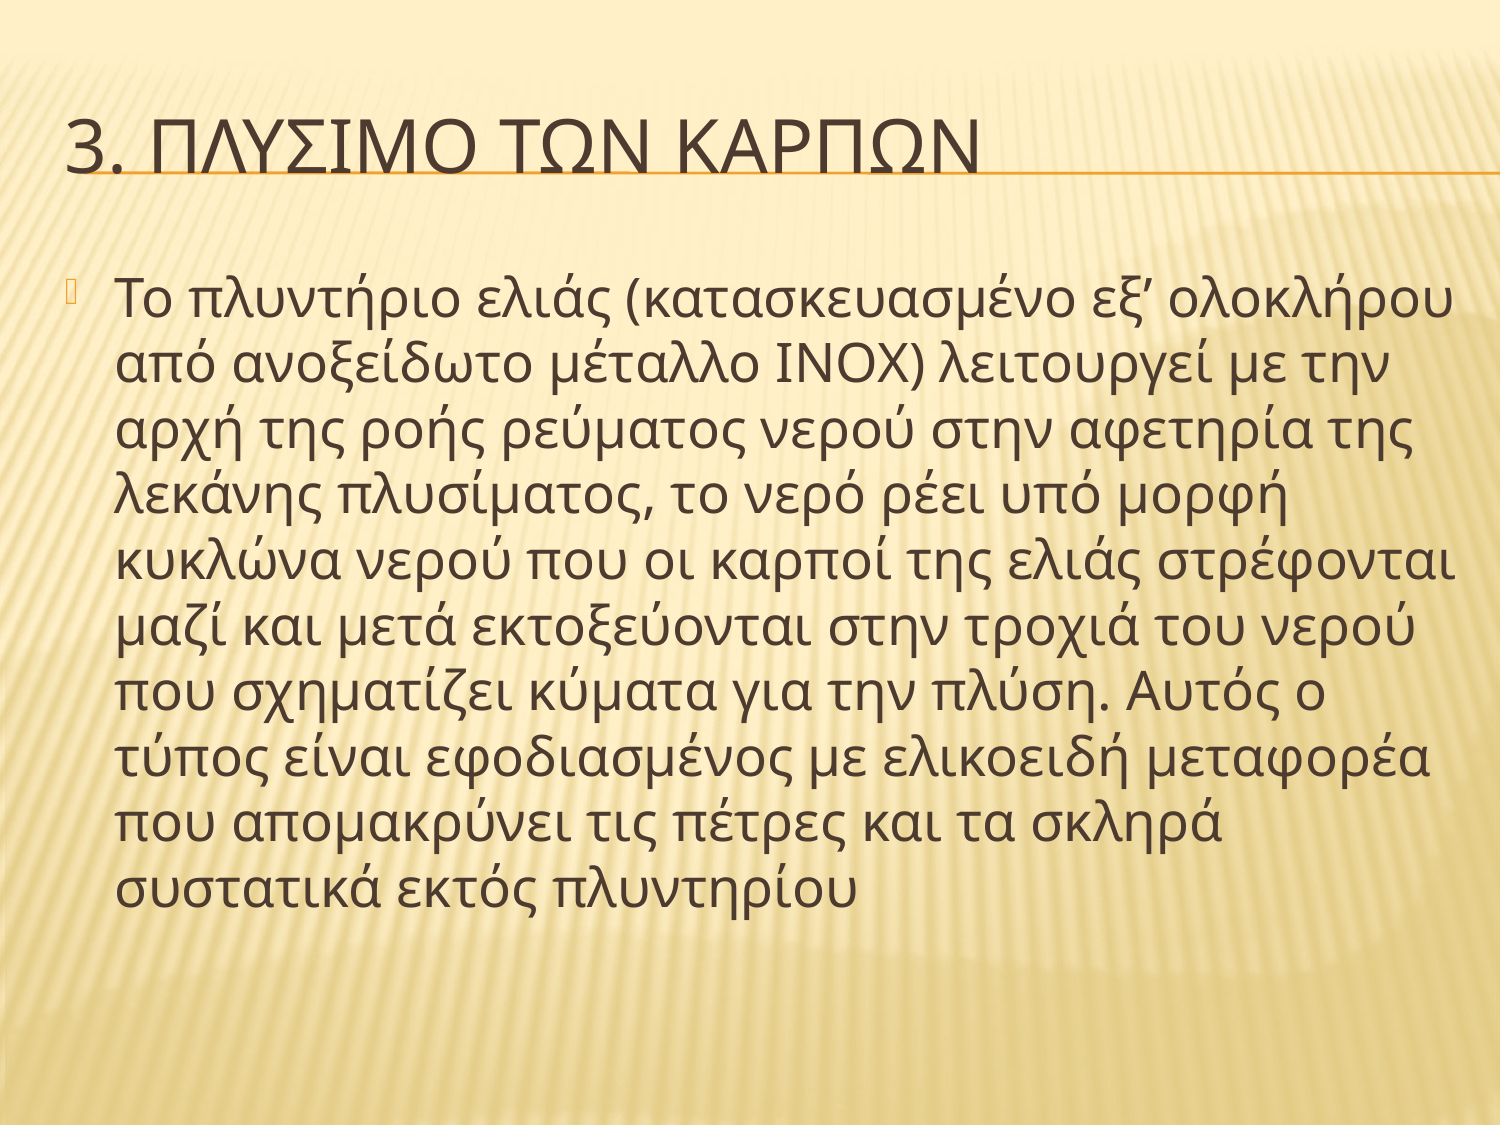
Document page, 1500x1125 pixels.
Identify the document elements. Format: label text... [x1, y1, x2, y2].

title 3. Πλυσιμο των καρπων [50, 75, 1475, 213]
list Το πλυντήριο ελιάς (κατασκευασμένο εξ’ ολοκλήρου από ανοξείδωτο μέταλλο INOX) λειτουργεί με την αρχή της ροής ρεύματος νερού στην αφετηρία της λεκάνης πλυσίματος, το νερό ρέει υπό μορφή κυκλώνα νερού που οι καρποί της ελιάς στρέφονται μαζί και μετά εκτοξεύονται στην τροχιά του νερού που σχηματίζει κύματα για την πλύση. Αυτός ο τύπος είναι εφοδιασμένος με ελικοειδή μεταφορέα που απομακρύνει τις πέτρες και τα σκληρά συστατικά εκτός πλυντηρίου [50, 254, 1475, 998]
